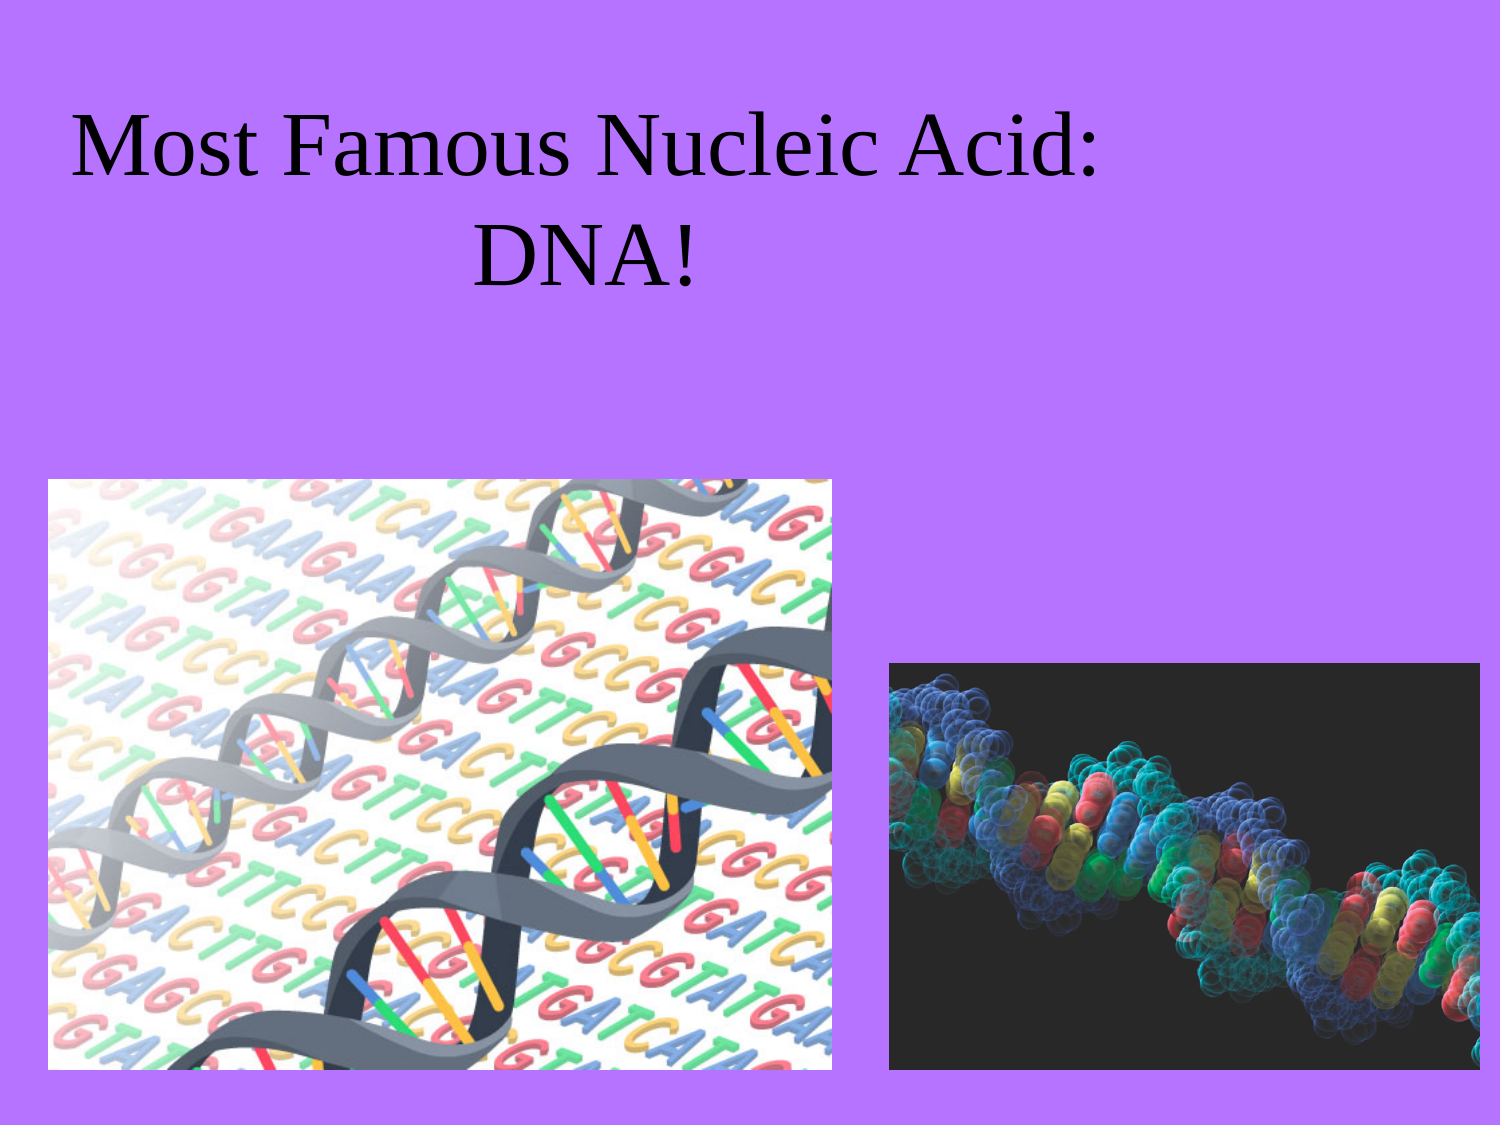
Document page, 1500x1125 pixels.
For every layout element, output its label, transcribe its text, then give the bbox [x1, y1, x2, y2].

picture [48, 479, 833, 1070]
title Most Famous Nucleic Acid: DNA! [0, 99, 1225, 288]
picture [888, 663, 1480, 1070]
